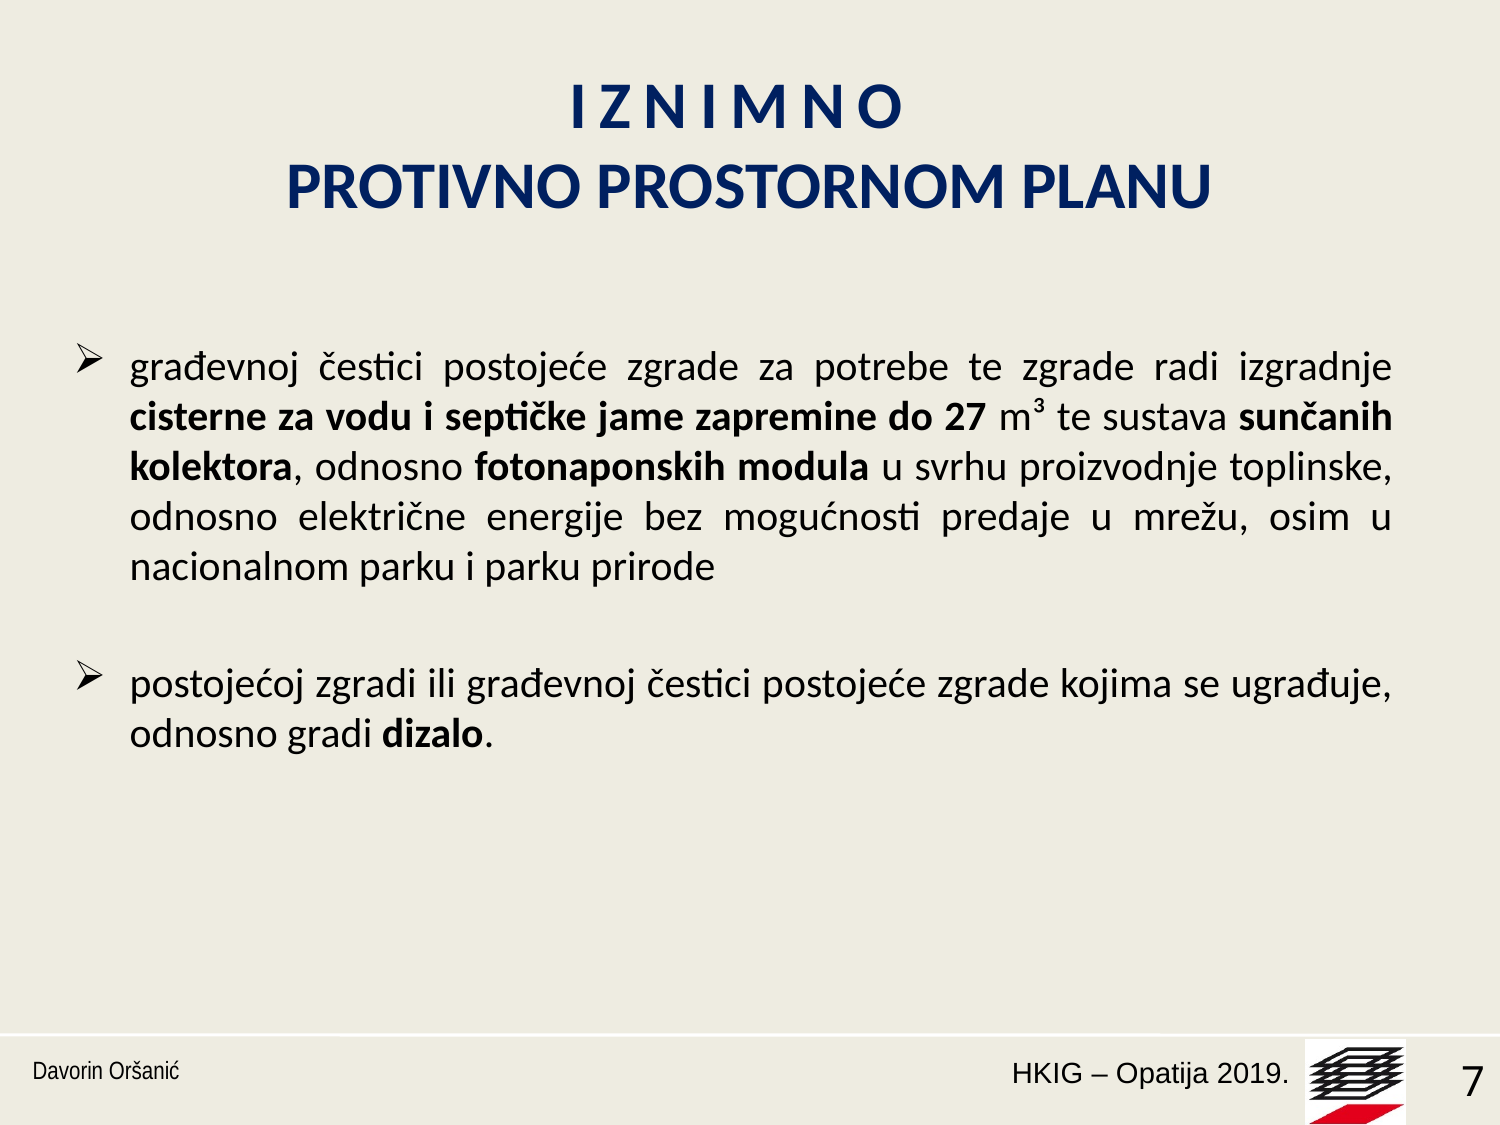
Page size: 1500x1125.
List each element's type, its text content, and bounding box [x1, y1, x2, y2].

title IZNIMNO PROTIVNO PROSTORNOM PLANU [75, 54, 1425, 242]
slide_number 7 [1316, 1046, 1500, 1125]
slide_number Davorin Oršanić [17, 1046, 343, 1125]
picture [1305, 1039, 1406, 1125]
list građevnoj čestici postojeće zgrade za potrebe te zgrade radi izgradnje cisterne za vodu i septičke jame zapremine do 27 m³ te sustava sunčanih kolektora, odnosno fotonaponskih modula u svrhu proizvodnje toplinske, odnosno električne energije bez mogućnosti predaje u mrežu, osim u nacionalnom parku i parku prirode postojećoj zgradi ili građevnoj čestici postojeće zgrade kojima se ugrađuje, odnosno gradi dizalo. [58, 272, 1409, 1016]
